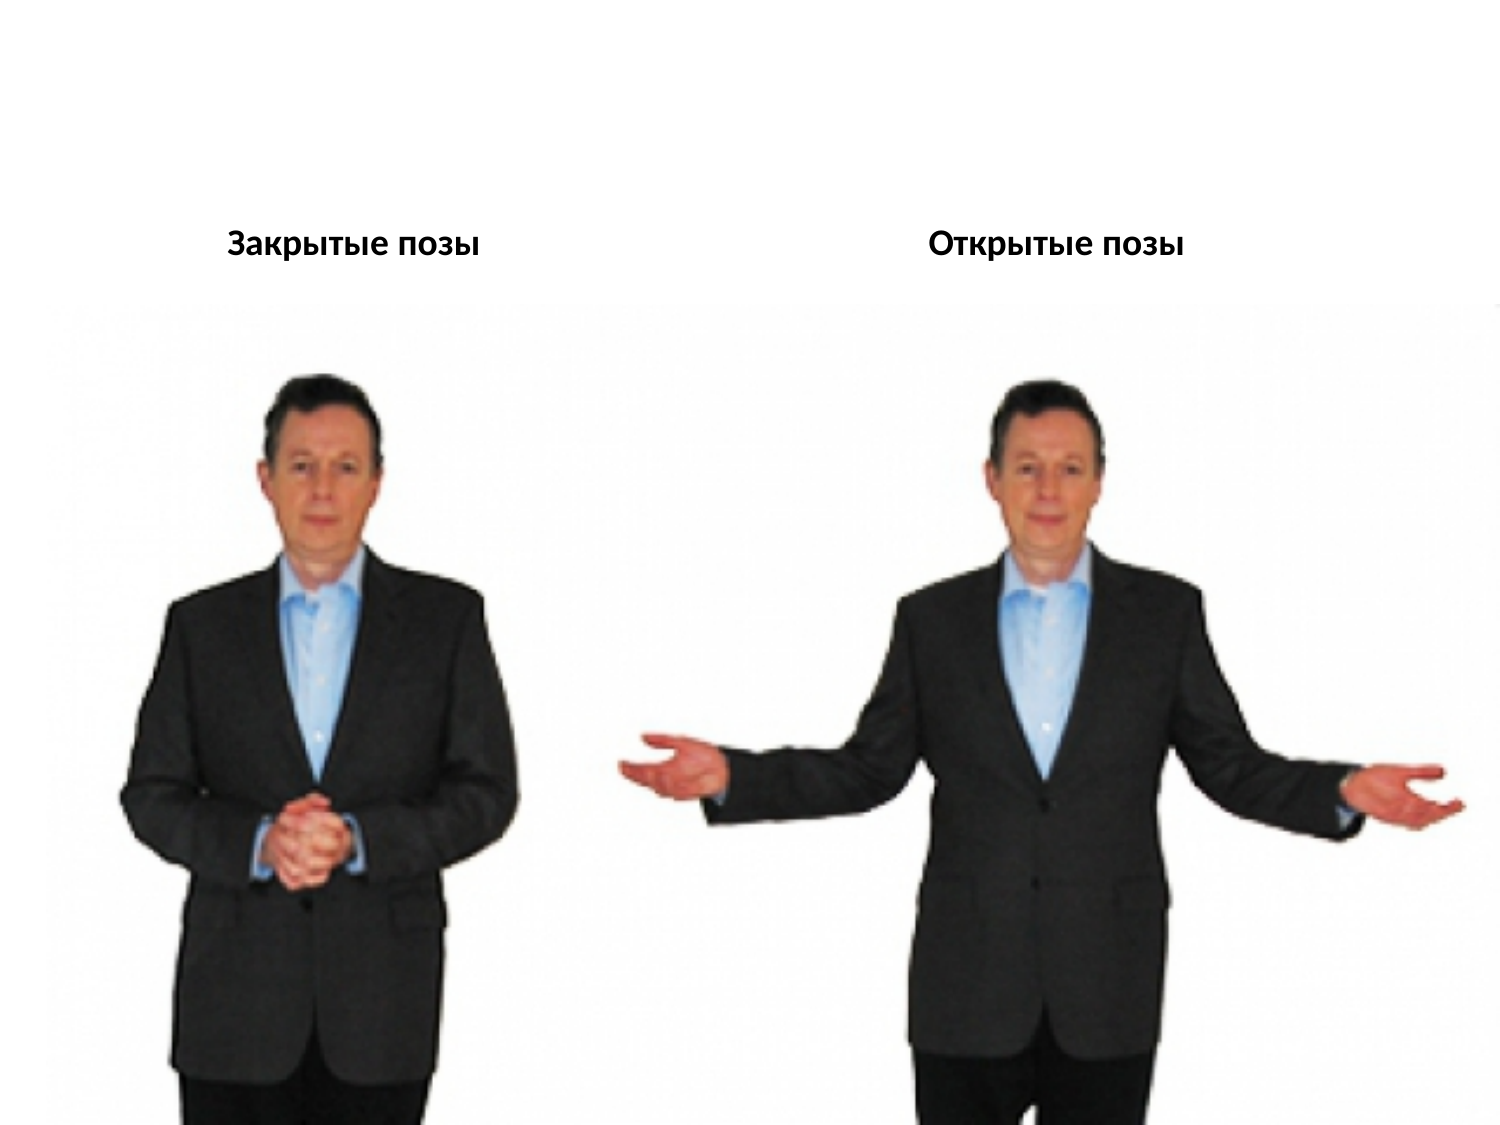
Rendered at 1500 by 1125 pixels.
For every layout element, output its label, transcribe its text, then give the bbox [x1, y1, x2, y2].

picture [46, 304, 1500, 1125]
text_box Закрытые позы [212, 210, 496, 271]
text_box Открытые позы [913, 210, 1201, 271]
